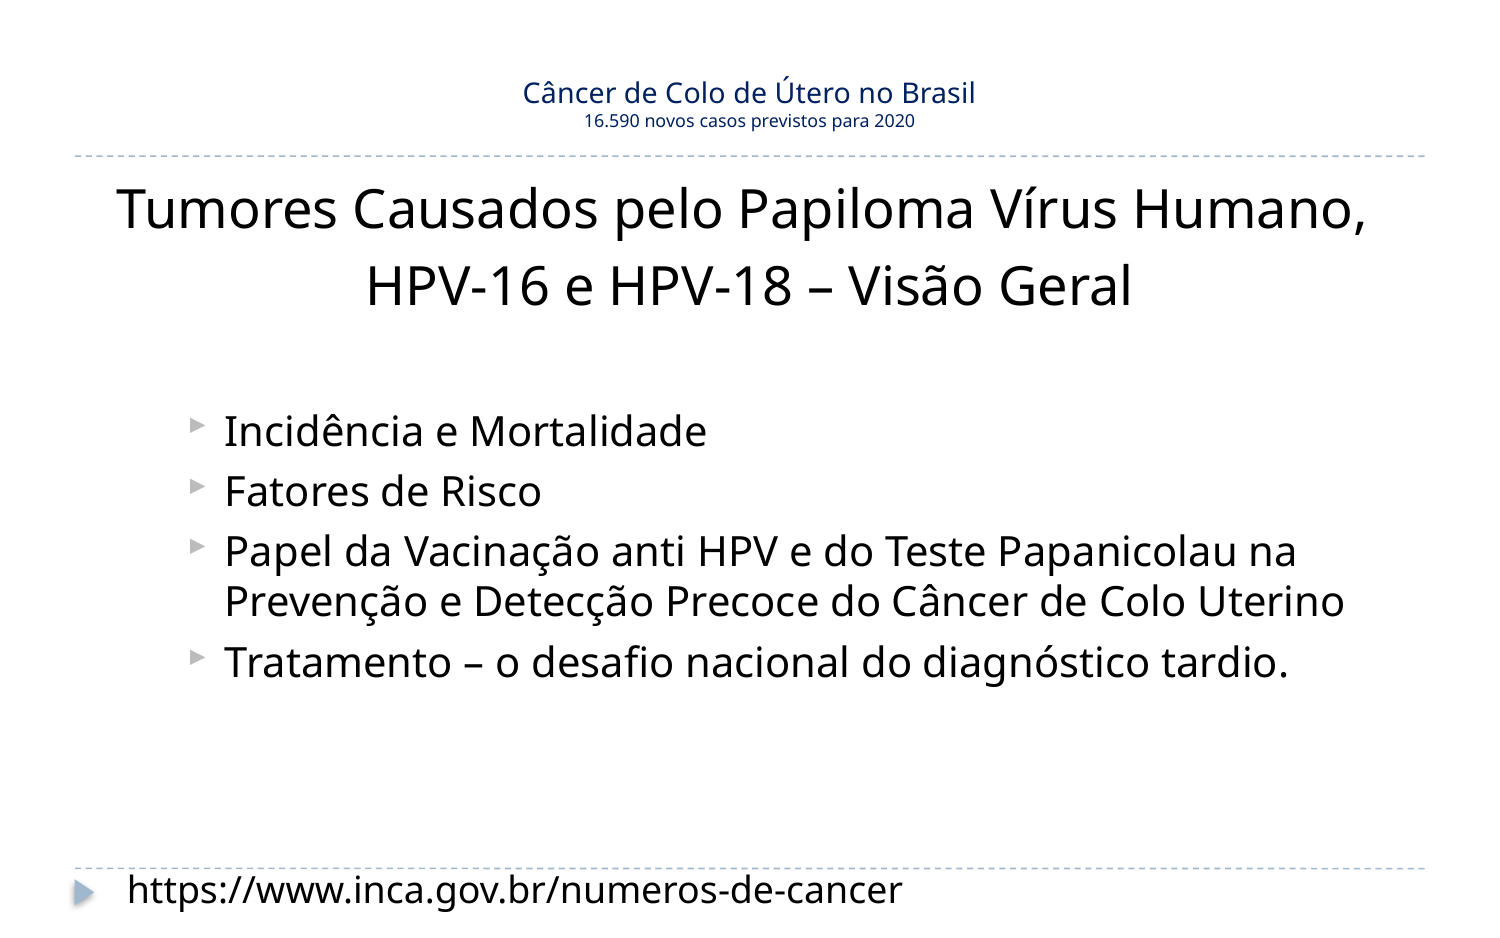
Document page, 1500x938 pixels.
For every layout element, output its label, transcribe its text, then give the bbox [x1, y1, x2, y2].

title Câncer de Colo de Útero no Brasil 16.590 novos casos previstos para 2020 [64, 67, 1436, 138]
text_box https://www.inca.gov.br/numeros-de-cancer [112, 858, 1069, 919]
list Tumores Causados pelo Papiloma Vírus Humano, HPV-16 e HPV-18 – Visão Geral Incidência e Mortalidade Fatores de Risco Papel da Vacinação anti HPV e do Teste Papanicolau na Prevenção e Detecção Precoce do Câncer de Colo Uterino Tratamento – o desafio nacional do diagnóstico tardio. [75, 166, 1425, 842]
